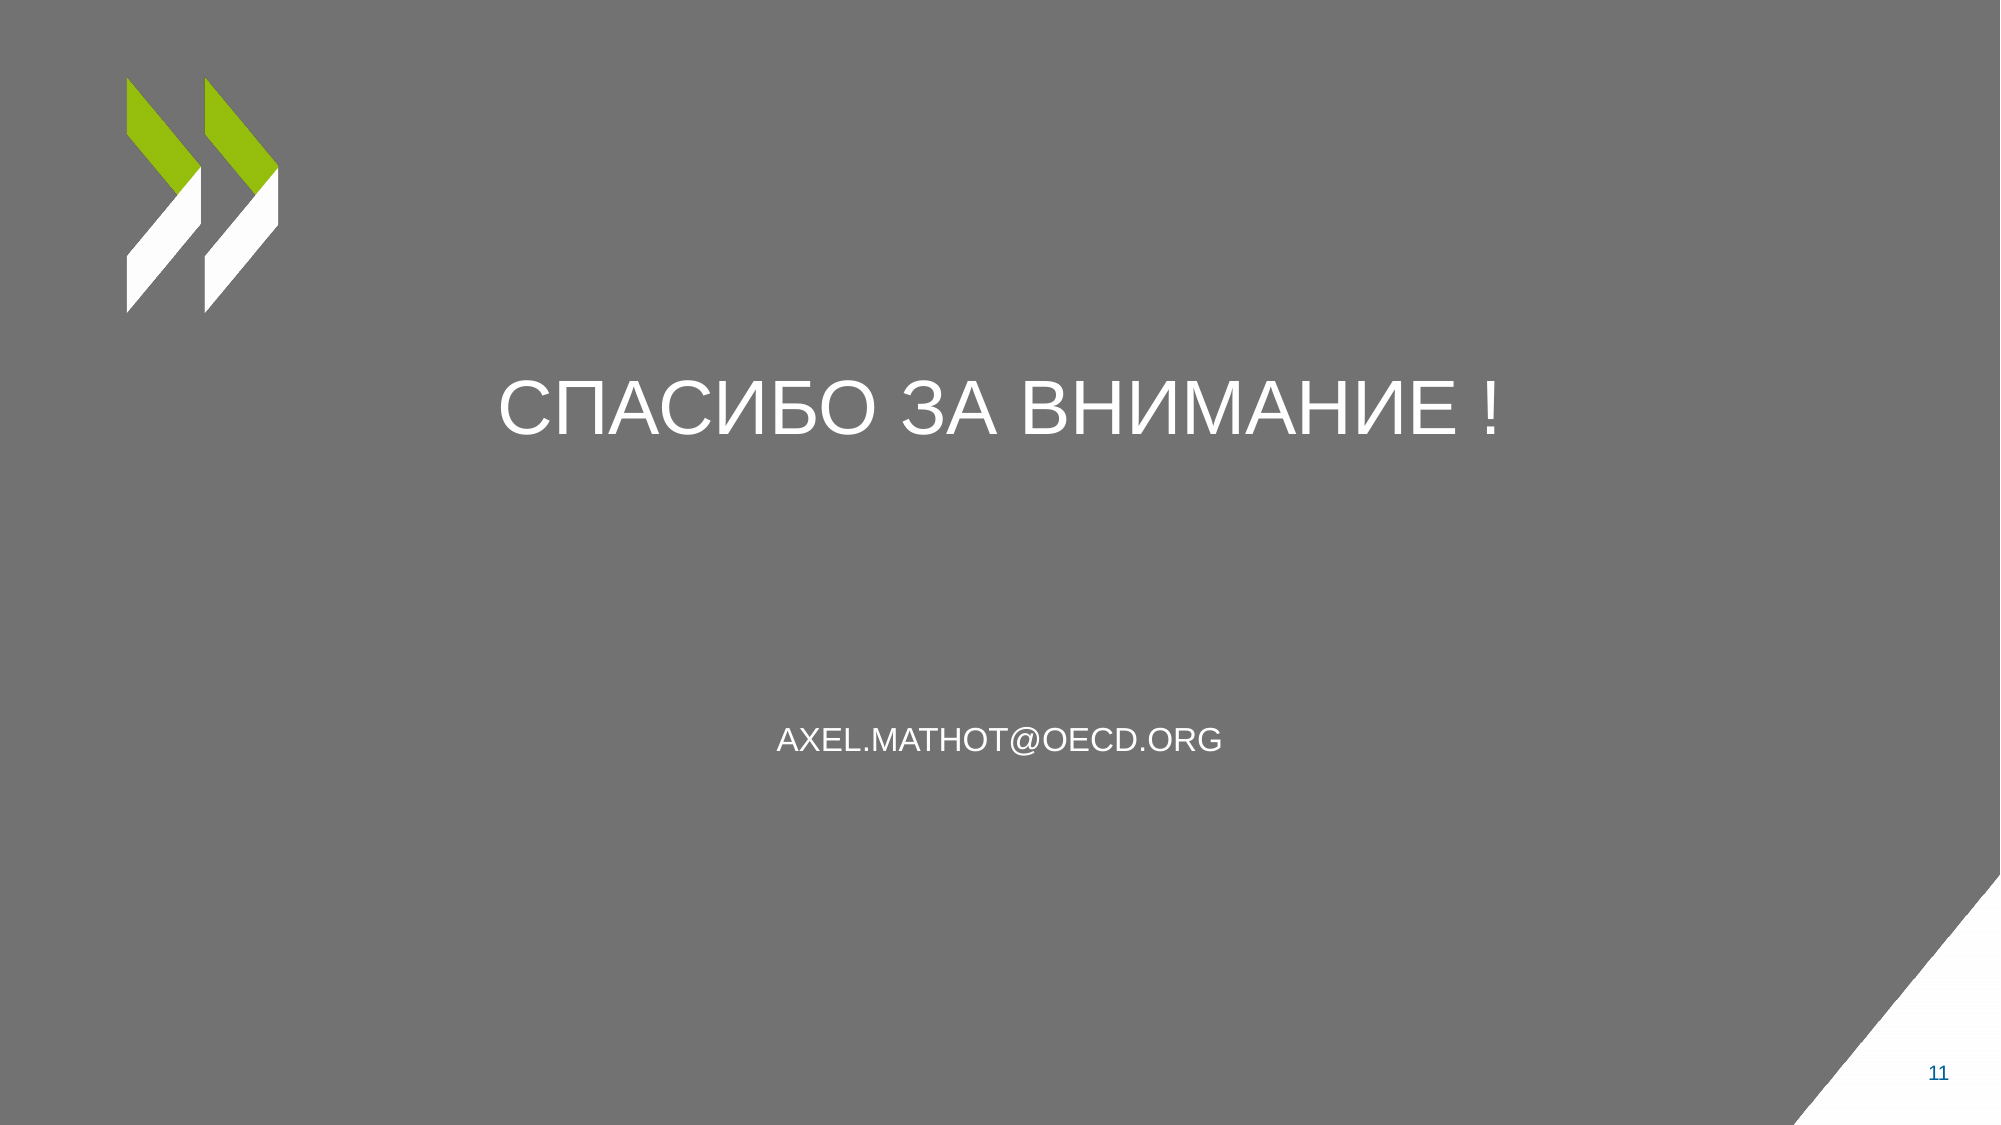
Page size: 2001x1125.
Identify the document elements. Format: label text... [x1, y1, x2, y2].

slide_number 11 [1889, 1051, 1965, 1092]
title СПАСИБО ЗА ВНИМАНИЕ ! Axel.mathot@oecd.org [275, 363, 1725, 768]
